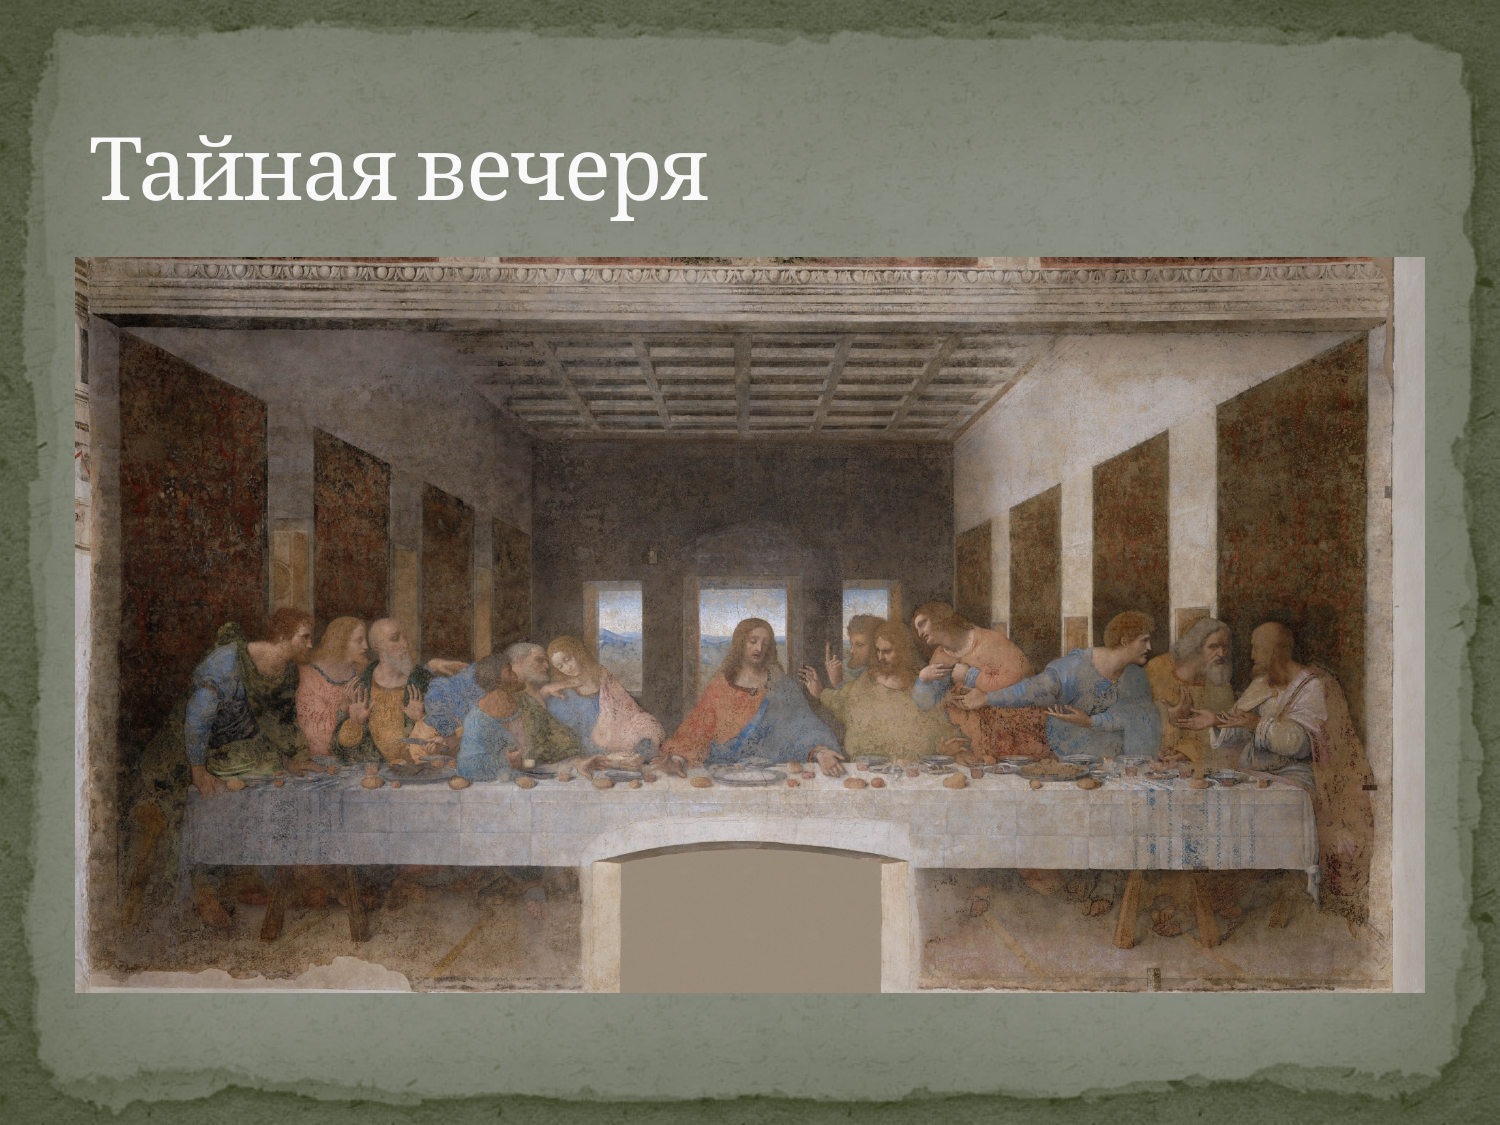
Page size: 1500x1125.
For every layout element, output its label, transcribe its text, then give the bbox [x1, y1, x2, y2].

title Тайная вечеря [74, 24, 1425, 225]
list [77, 260, 1424, 991]
